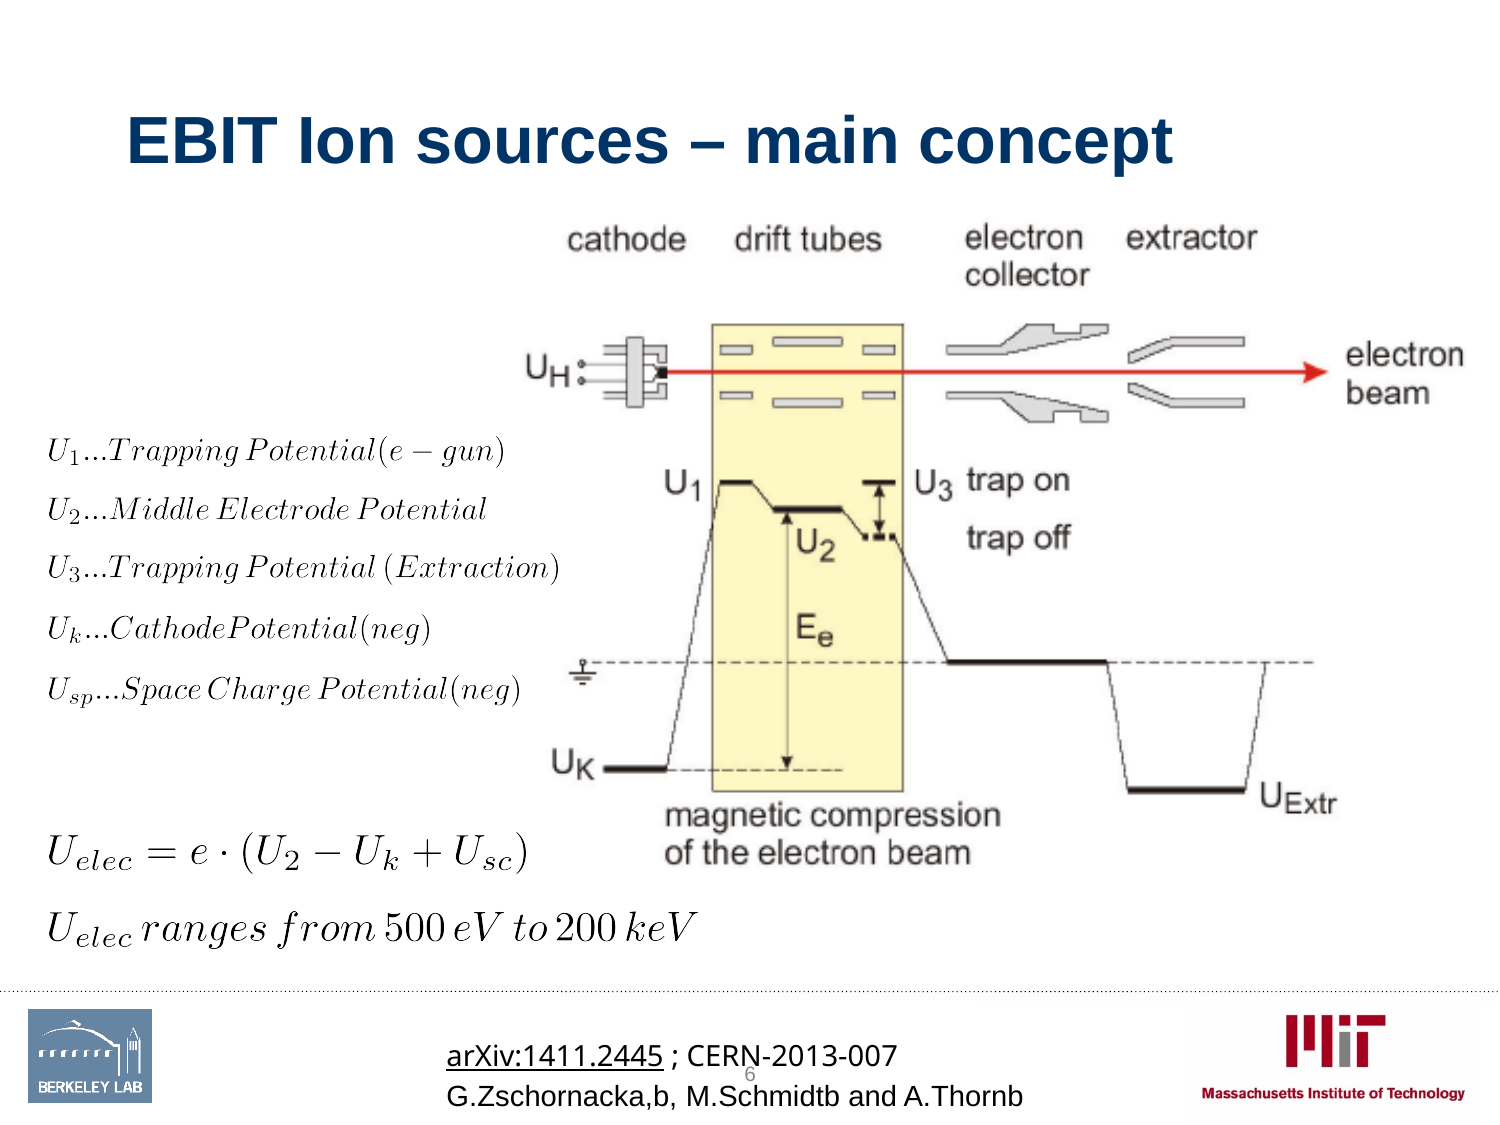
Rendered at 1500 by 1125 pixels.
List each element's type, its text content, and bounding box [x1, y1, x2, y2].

picture [1185, 997, 1481, 1125]
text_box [49, 436, 558, 708]
text_box arXiv:1411.2445 ; CERN-2013-007 G.Zschornacka,b, M.Schmidtb and A.Thornb [431, 1029, 1040, 1120]
picture [28, 1009, 152, 1103]
picture [49, 910, 698, 949]
title EBIT Ion sources – main concept [111, 42, 1389, 231]
picture [49, 168, 1499, 906]
